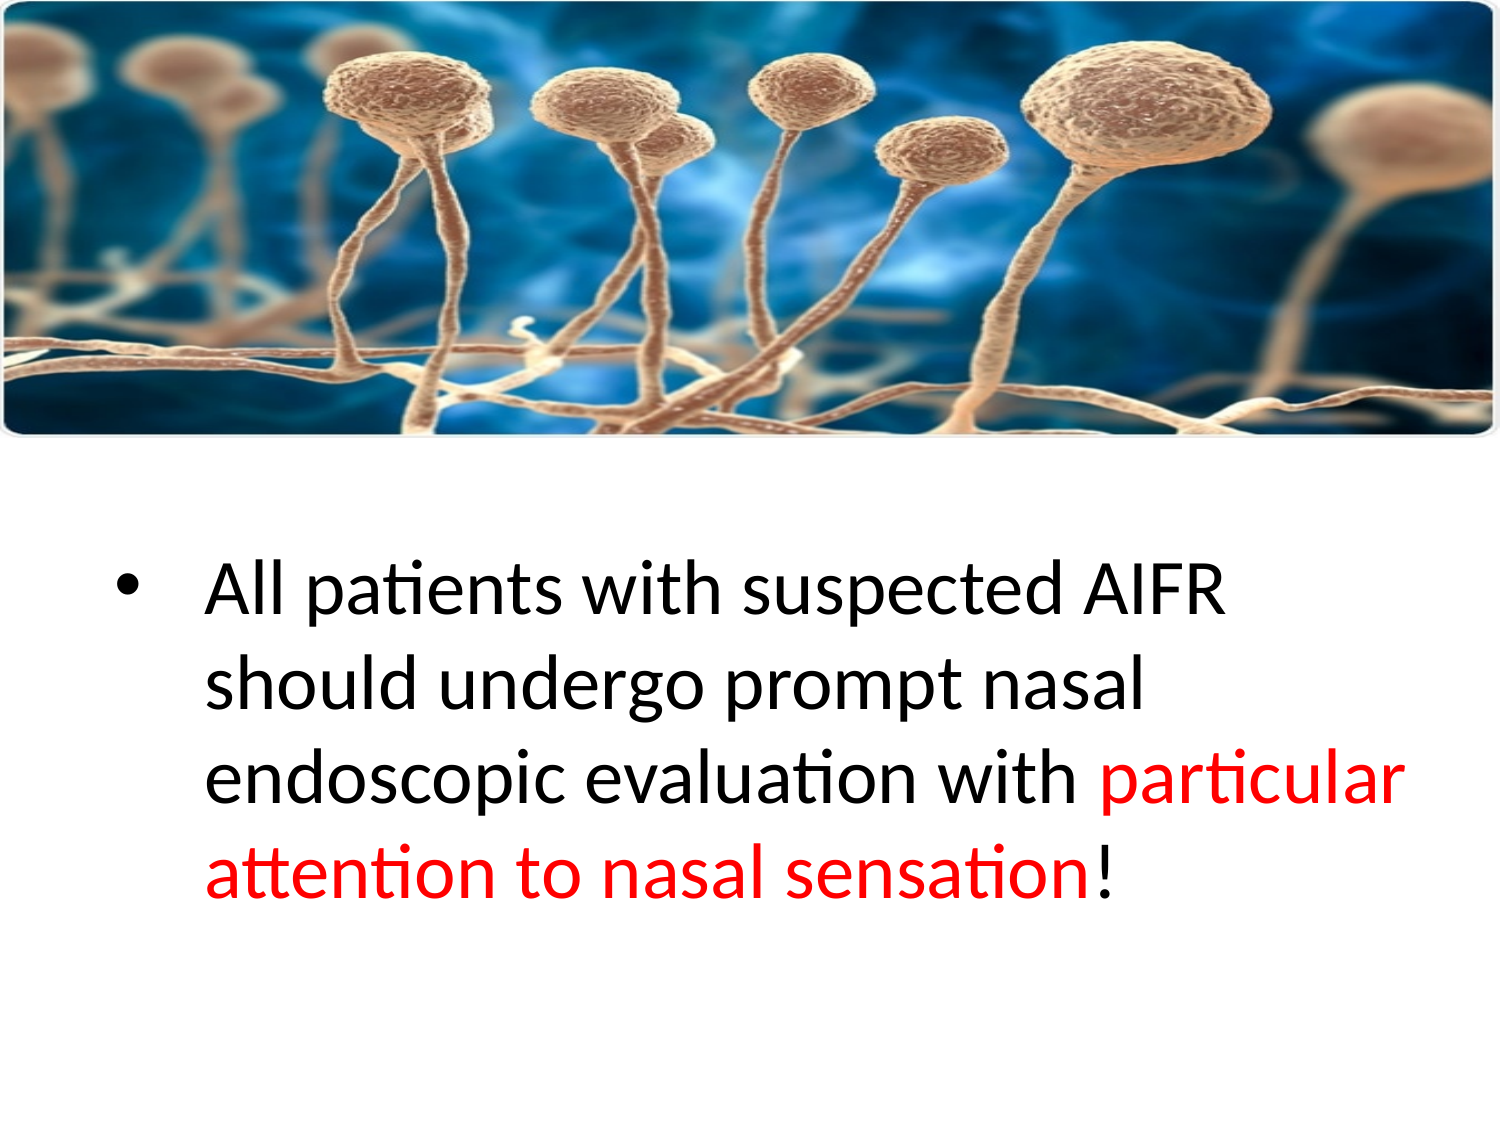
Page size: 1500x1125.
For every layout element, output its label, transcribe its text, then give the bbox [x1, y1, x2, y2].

title All patients with suspected AIFR should undergo prompt nasal endoscopic evaluation with particular attention to nasal sensation! [99, 525, 1450, 925]
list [0, 0, 1500, 438]
